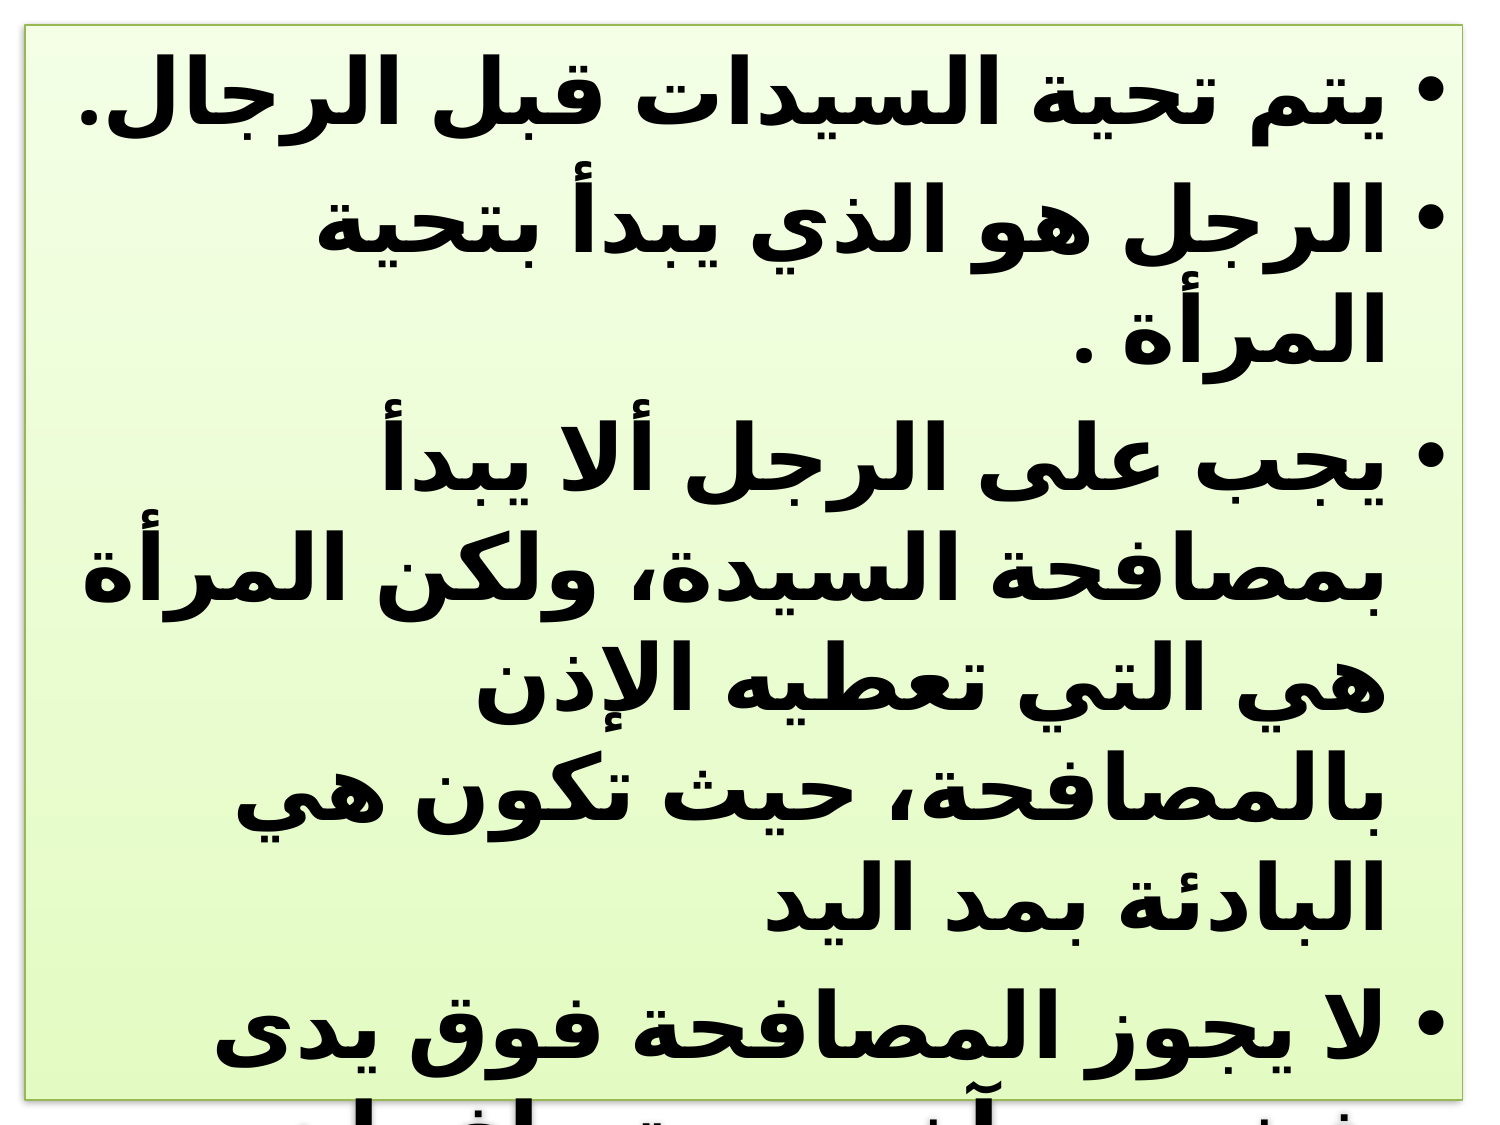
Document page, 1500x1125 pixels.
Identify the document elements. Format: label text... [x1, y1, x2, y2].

list يتم تحية السيدات قبل الرجال. الرجل هو الذي يبدأ بتحية المرأة . يجب على الرجل ألا يبدأ بمصافحة السيدة، ولكن المرأة هي التي تعطيه الإذن بالمصافحة، حيث تكون هي البادئة بمد اليد لا يجوز المصافحة فوق يدى شخصين آخرين يتصافحان من غير اللائق أن تتم المصافحة مع إرتداء القفاز [24, 24, 1463, 1101]
